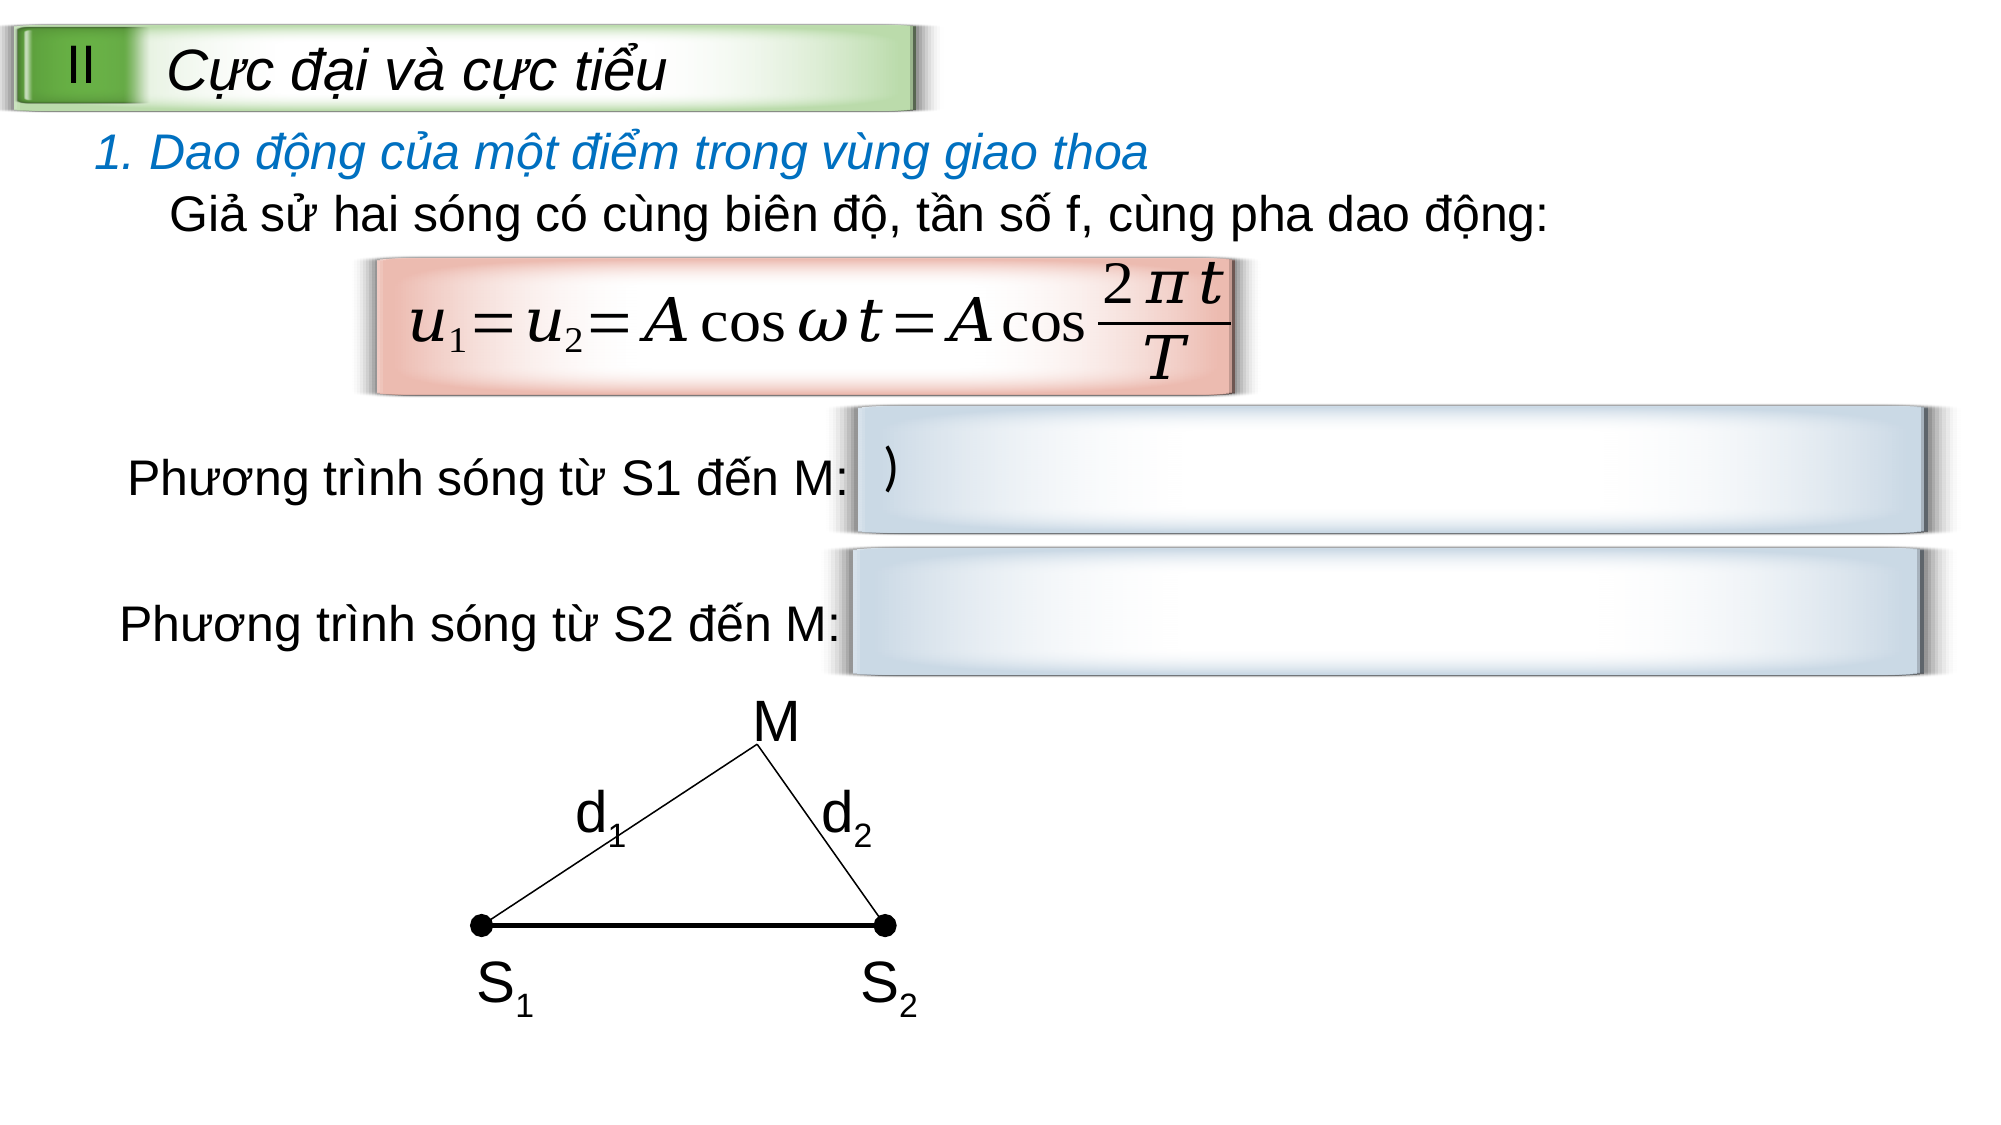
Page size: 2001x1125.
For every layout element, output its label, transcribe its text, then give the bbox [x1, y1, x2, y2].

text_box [108, 403, 1997, 537]
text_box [0, 21, 1776, 113]
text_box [461, 689, 935, 1016]
text_box 1. Dao động của một điểm trong vùng giao thoa [79, 124, 1317, 187]
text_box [352, 250, 1261, 398]
text_box Giả sử hai sóng có cùng biên độ, tần số f, cùng pha dao động: [154, 174, 1775, 249]
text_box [101, 544, 1962, 678]
